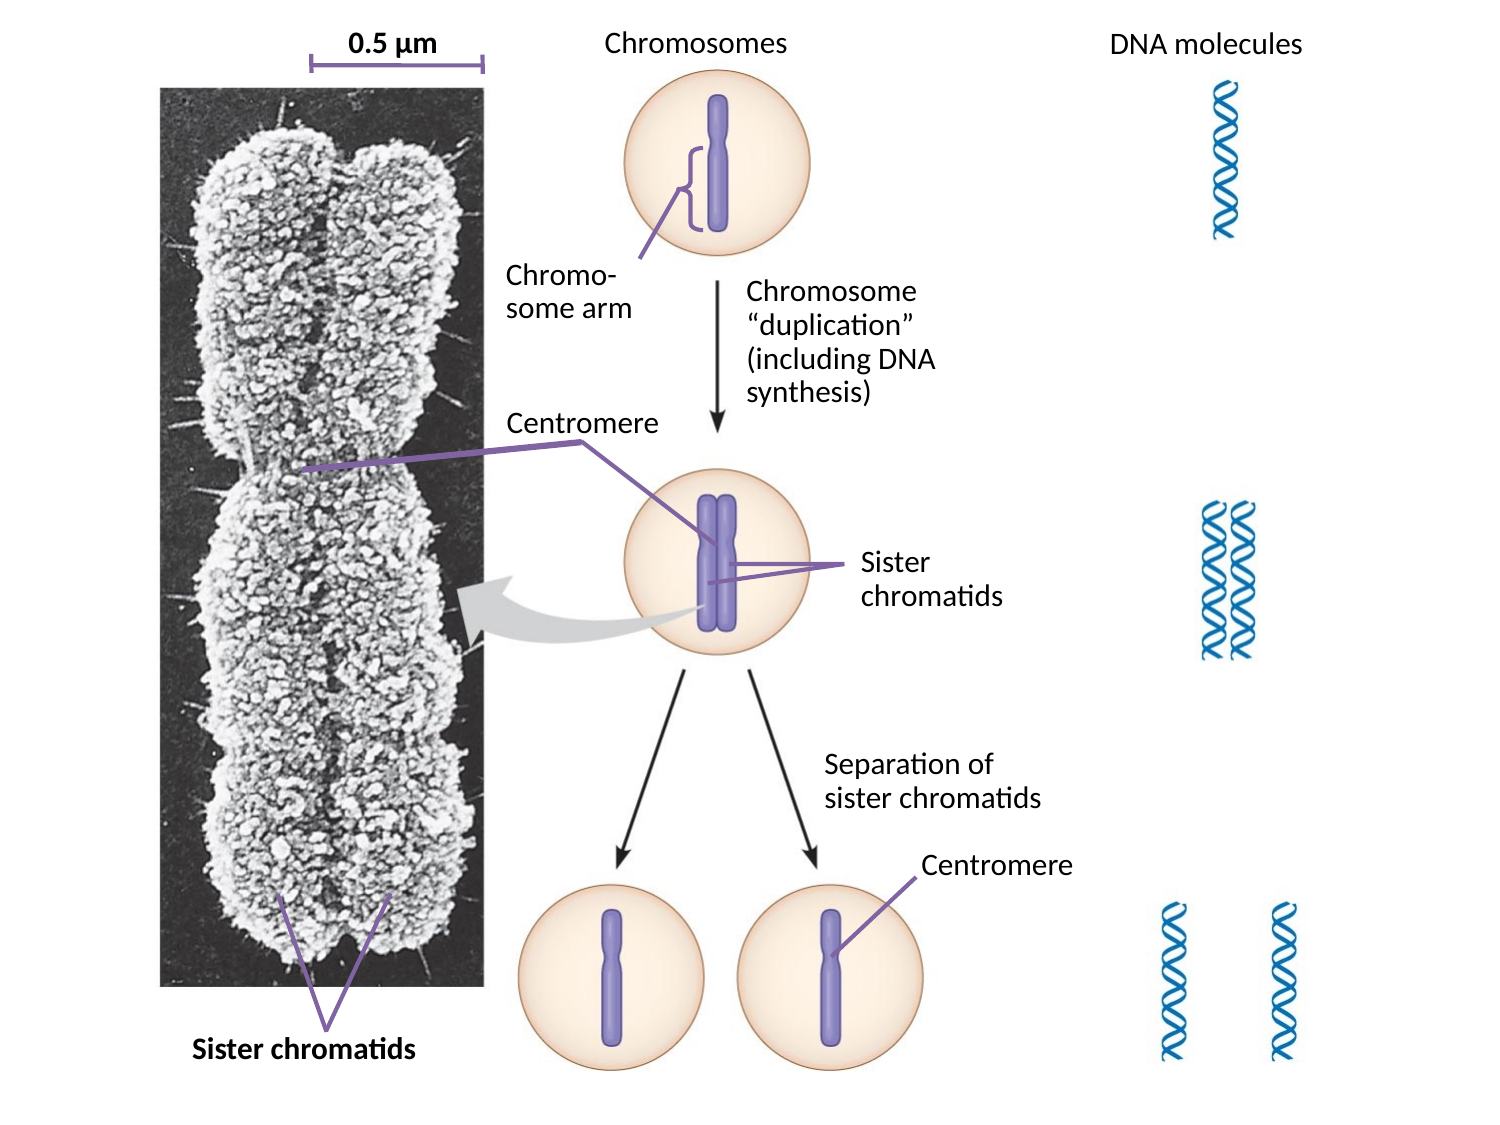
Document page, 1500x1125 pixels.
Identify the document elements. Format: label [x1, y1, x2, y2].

picture [154, 22, 1346, 1073]
